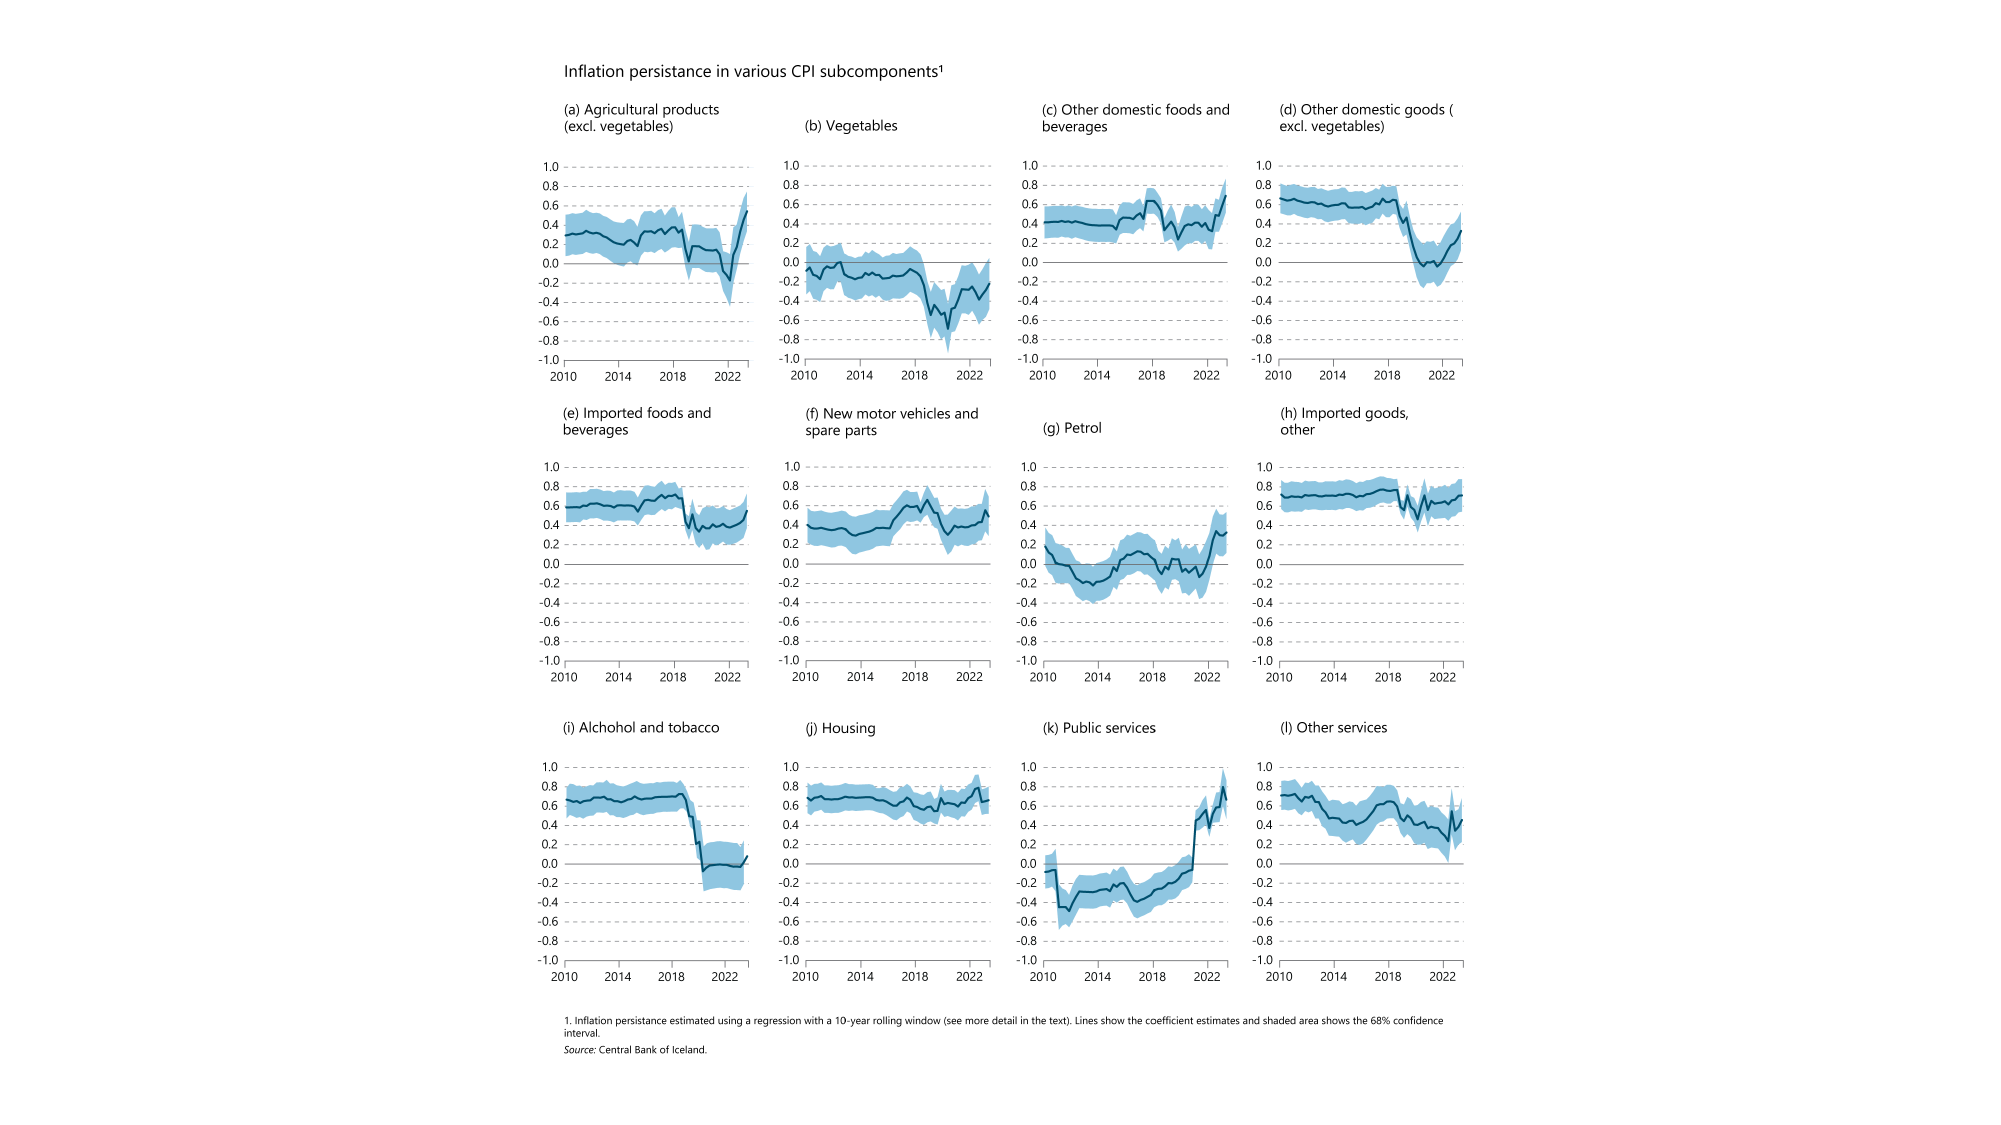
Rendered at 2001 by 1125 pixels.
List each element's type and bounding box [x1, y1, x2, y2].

picture [536, 62, 1464, 1062]
